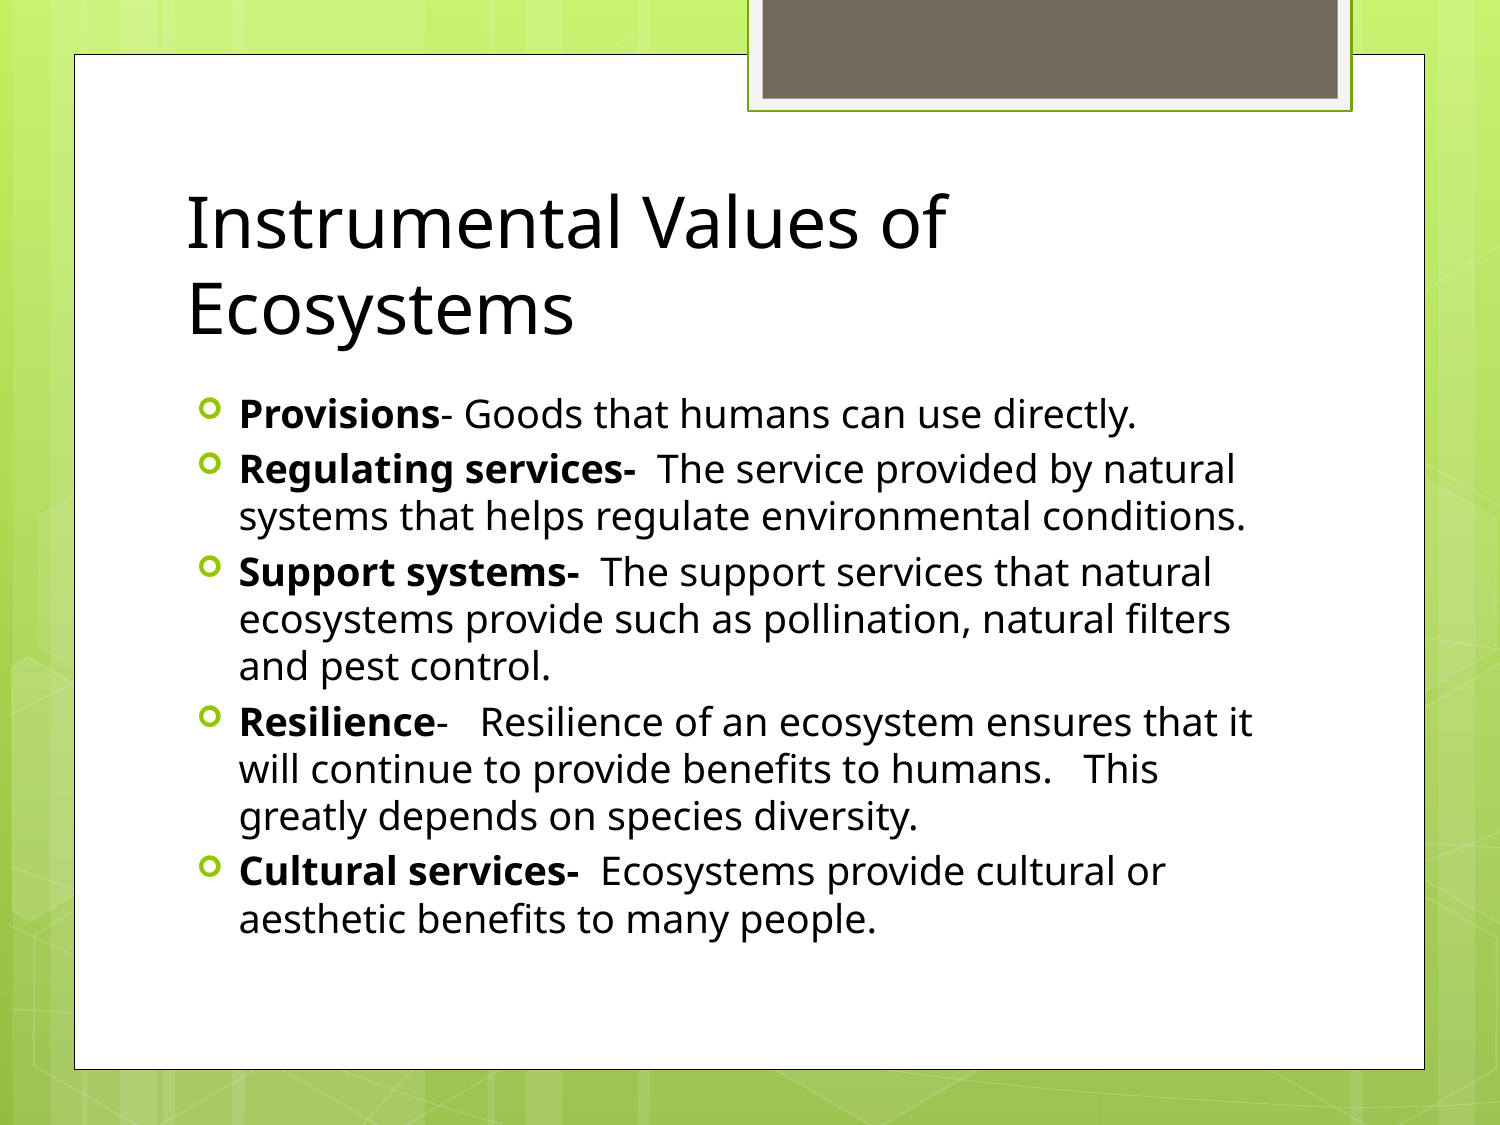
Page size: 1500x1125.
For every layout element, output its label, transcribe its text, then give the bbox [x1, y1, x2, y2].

list Provisions- Goods that humans can use directly. Regulating services- The service provided by natural systems that helps regulate environmental conditions. Support systems- The support services that natural ecosystems provide such as pollination, natural filters and pest control. Resilience- Resilience of an ecosystem ensures that it will continue to provide benefits to humans. This greatly depends on species diversity. Cultural services- Ecosystems provide cultural or aesthetic benefits to many people. [171, 381, 1283, 957]
title Instrumental Values of Ecosystems [171, 168, 1324, 357]
